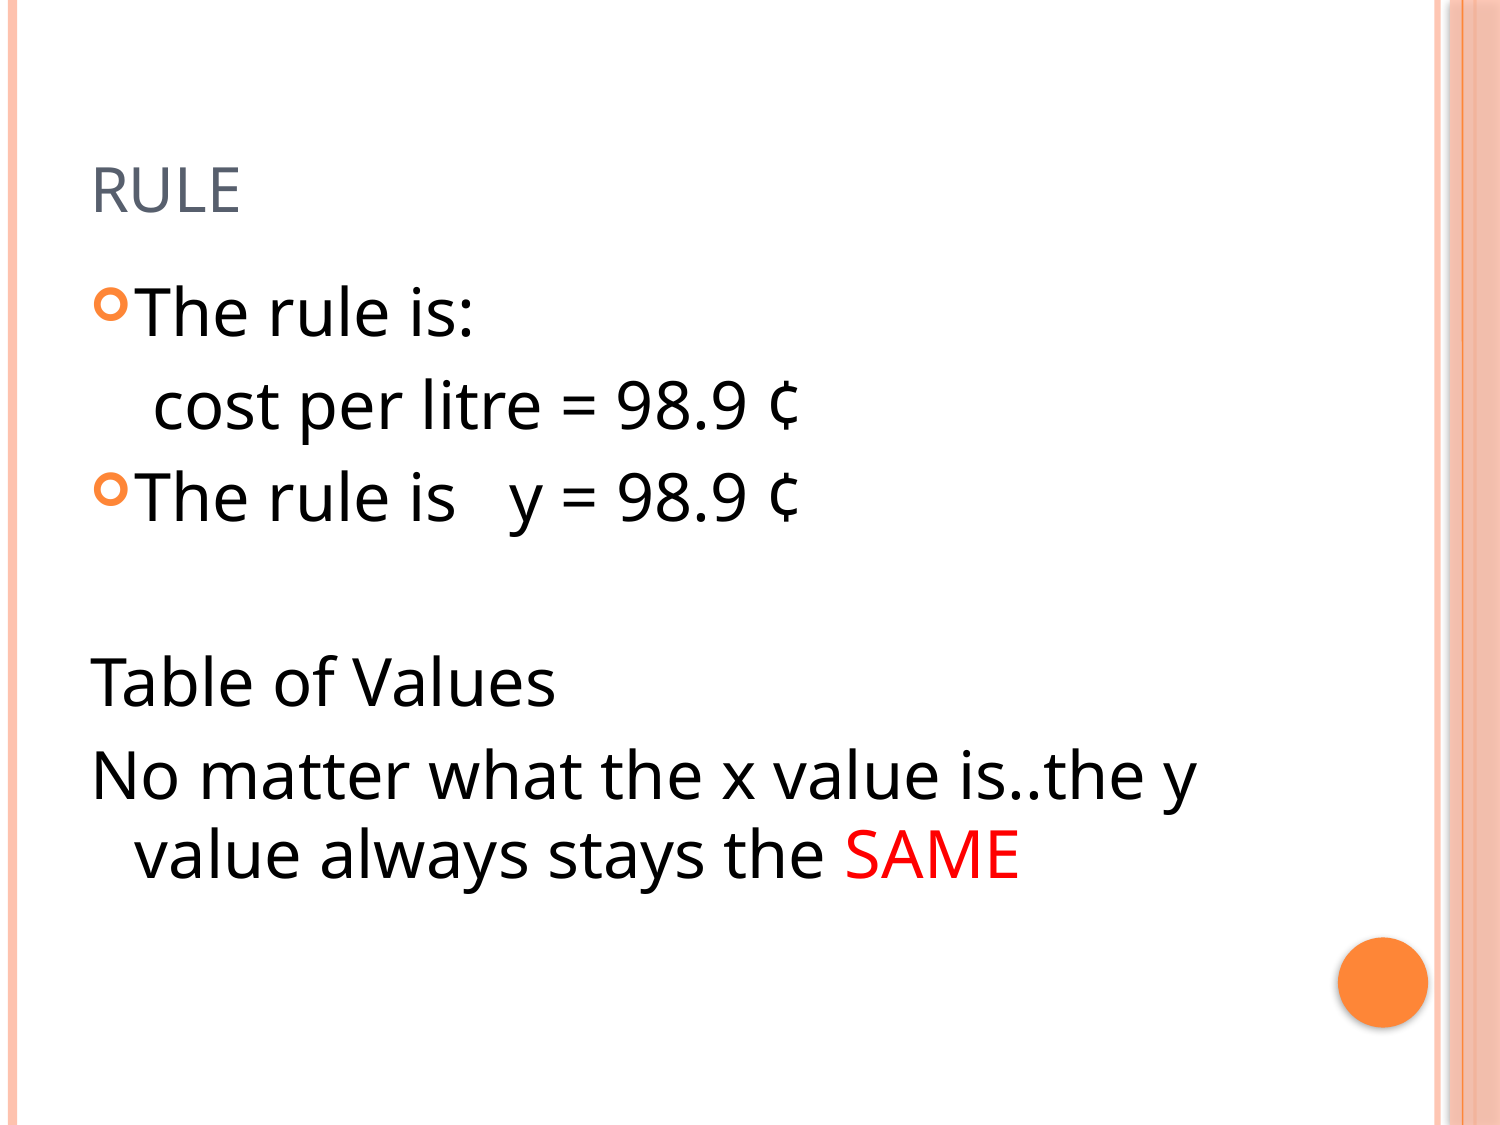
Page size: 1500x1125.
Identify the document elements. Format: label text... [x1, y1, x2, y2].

title RULE [75, 45, 1300, 233]
list The rule is: cost per litre = 98.9 ¢ The rule is y = 98.9 ¢ Table of Values No matter what the x value is..the y value always stays the SAME [74, 262, 1301, 1063]
